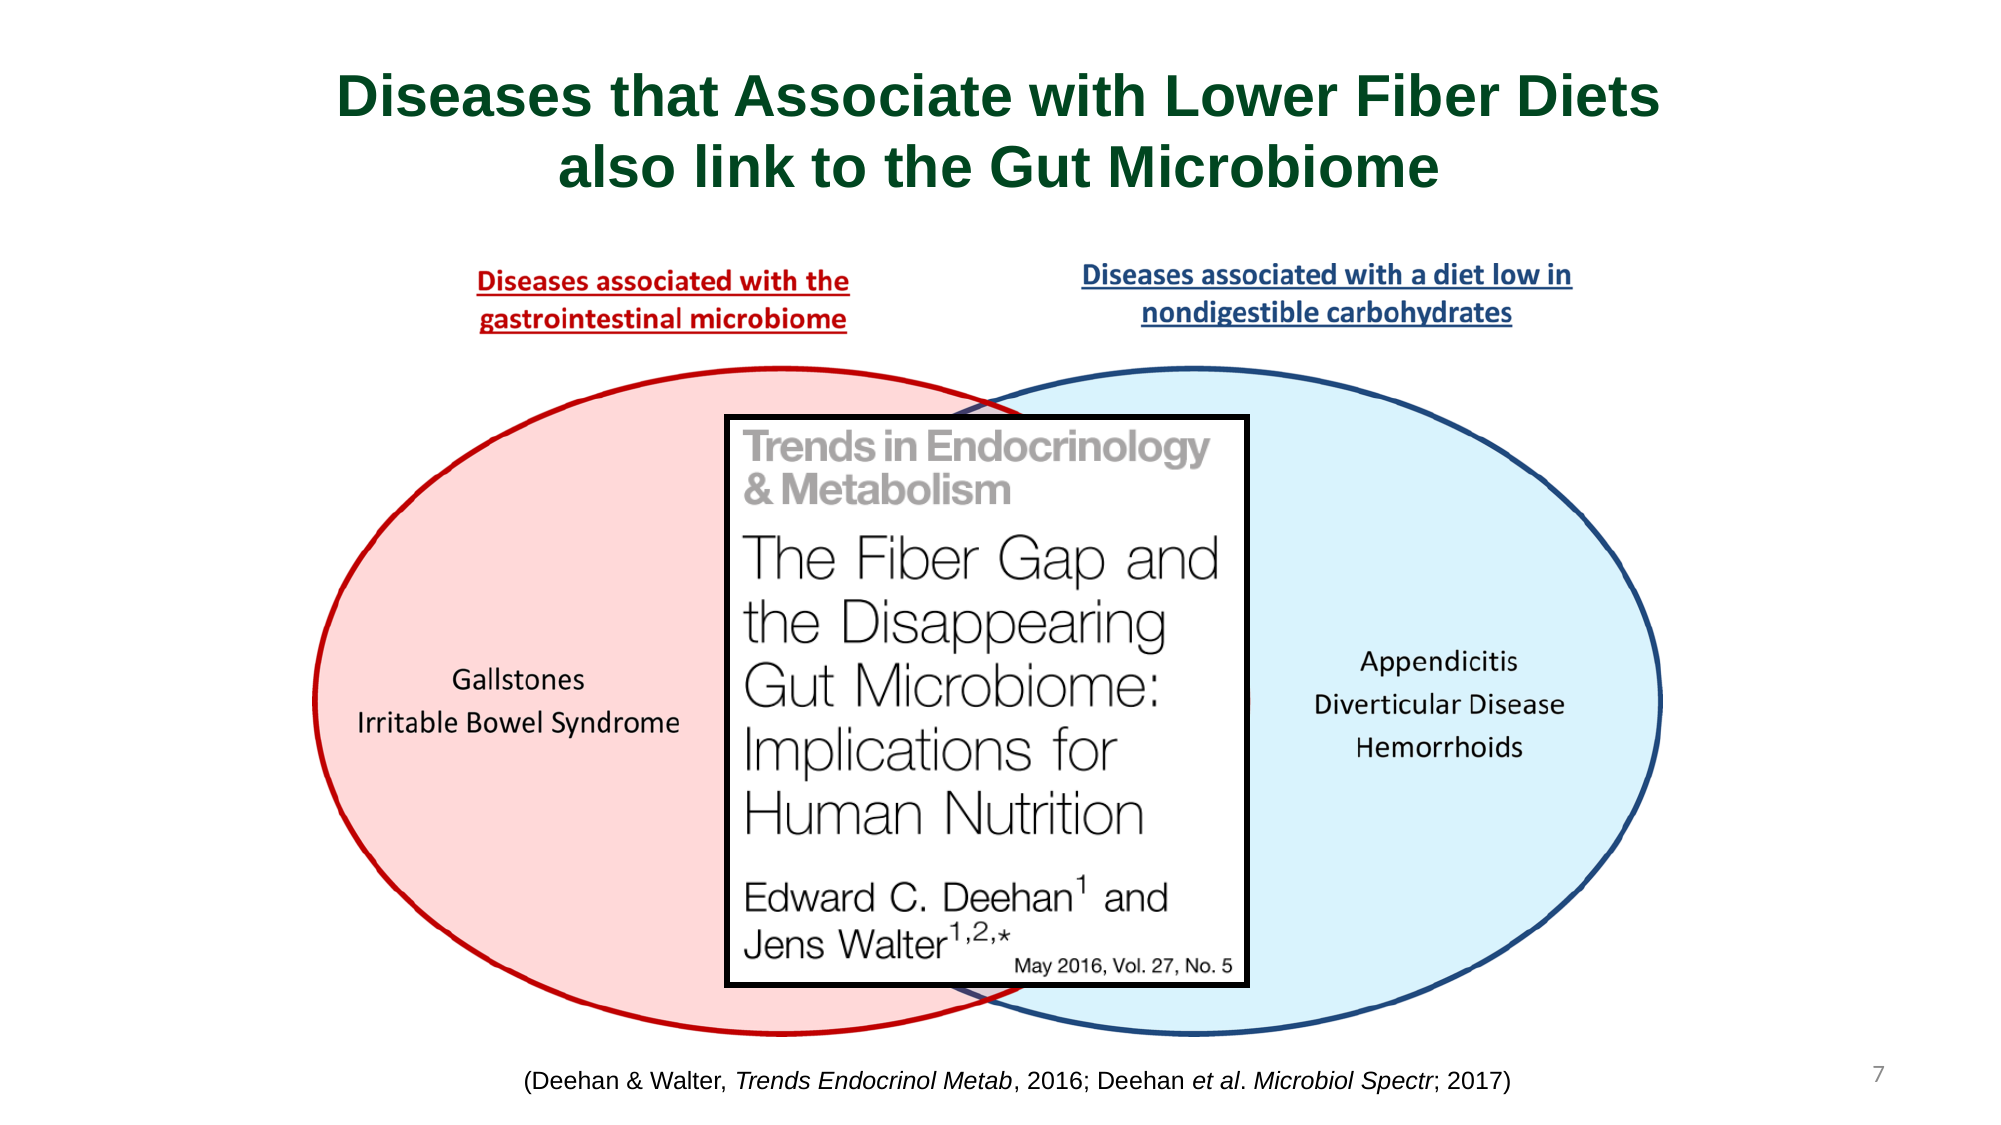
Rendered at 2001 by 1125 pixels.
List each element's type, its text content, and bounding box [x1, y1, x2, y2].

picture [263, 246, 1737, 1043]
slide_number 7 [1433, 1042, 1900, 1103]
title Diseases that Associate with Lower Fiber Diets also link to the Gut Microbiome [99, 48, 1900, 208]
text_box (Deehan & Walter, Trends Endocrinol Metab, 2016; Deehan et al. Microbiol Spectr; 2017) [388, 1057, 1433, 1102]
